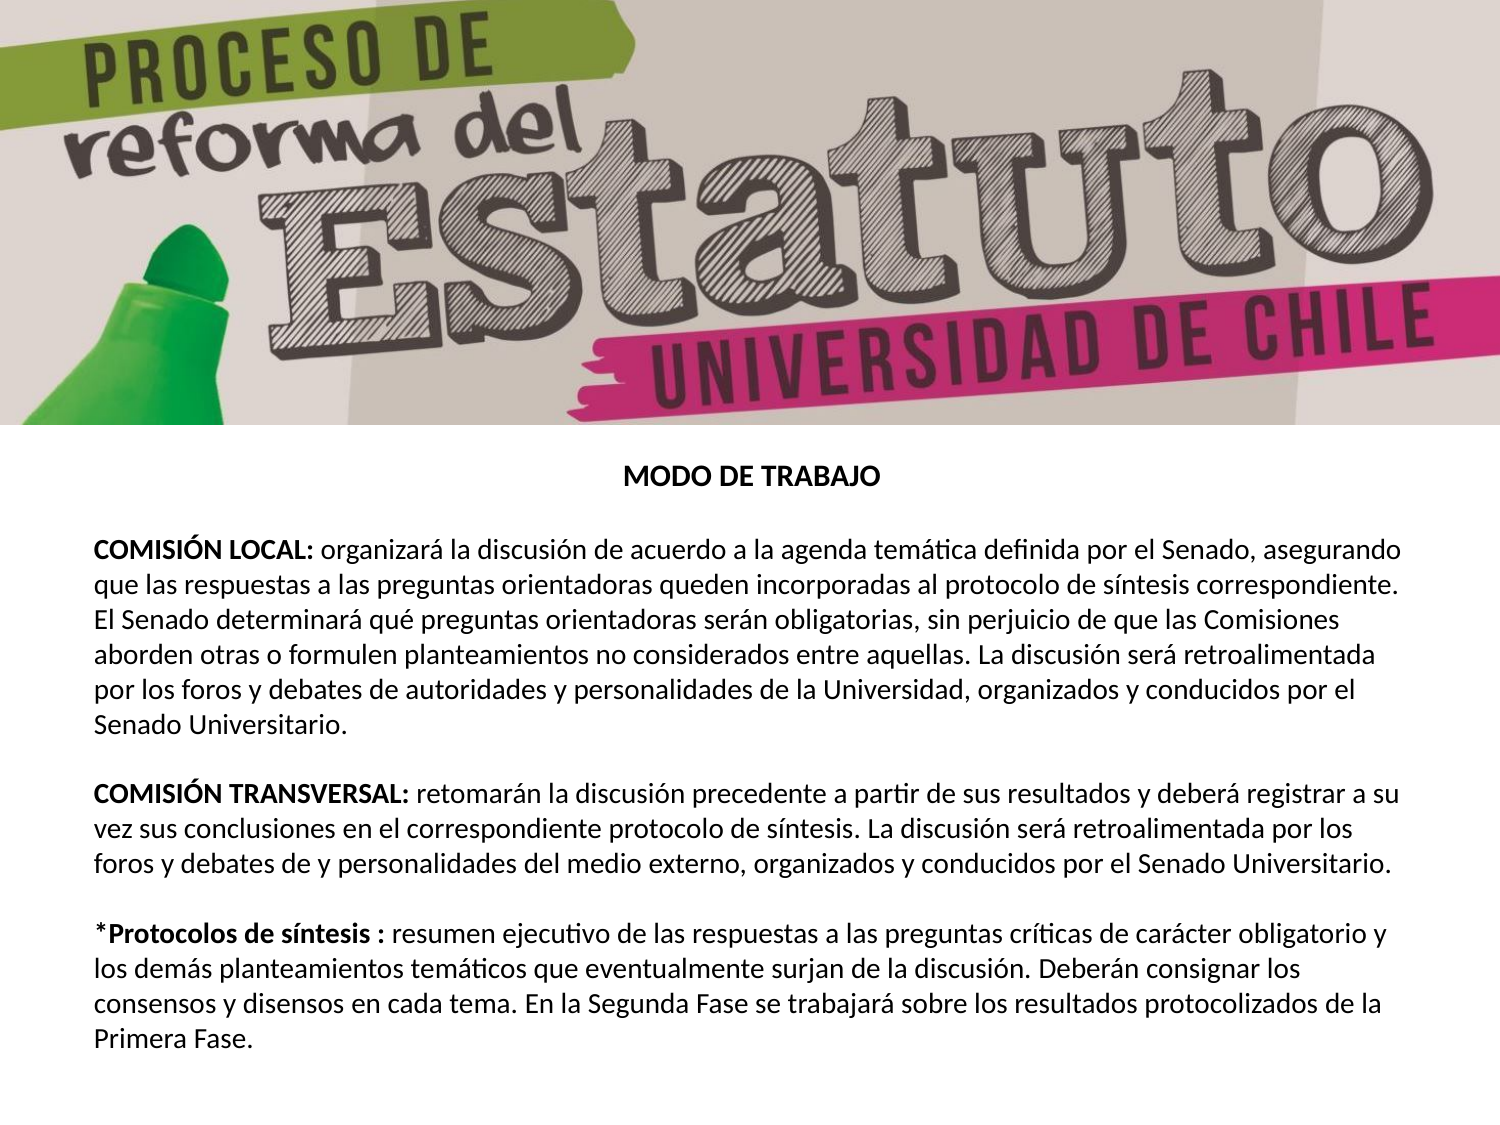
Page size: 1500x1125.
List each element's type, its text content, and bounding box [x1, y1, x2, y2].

picture [0, 0, 1500, 425]
text_box MODO DE TRABAJO COMISIÓN LOCAL: organizará la discusión de acuerdo a la agenda temática definida por el Senado, asegurando que las respuestas a las preguntas orientadoras queden incorporadas al protocolo de síntesis correspondiente. El Senado determinará qué preguntas orientadoras serán obligatorias, sin perjuicio de que las Comisiones aborden otras o formulen planteamientos no considerados entre aquellas. La discusión será retroalimentada por los foros y debates de autoridades y personalidades de la Universidad, organizados y conducidos por el Senado Universitario. COMISIÓN TRANSVERSAL: retomarán la discusión precedente a partir de sus resultados y deberá registrar a su vez sus conclusiones en el correspondiente protocolo de síntesis. La discusión será retroalimentada por los foros y debates de y personalidades del medio externo, organizados y conducidos por el Senado Universitario. *Protocolos de síntesis : resumen ejecutivo de las respuestas a las preguntas críticas de carácter obligatorio y los demás planteamientos temáticos que eventualmente surjan de la discusión. Deberán consignar los consensos y disensos en cada tema. En la Segunda Fase se trabajará sobre los resultados protocolizados de la Primera Fase. [78, 447, 1426, 1062]
